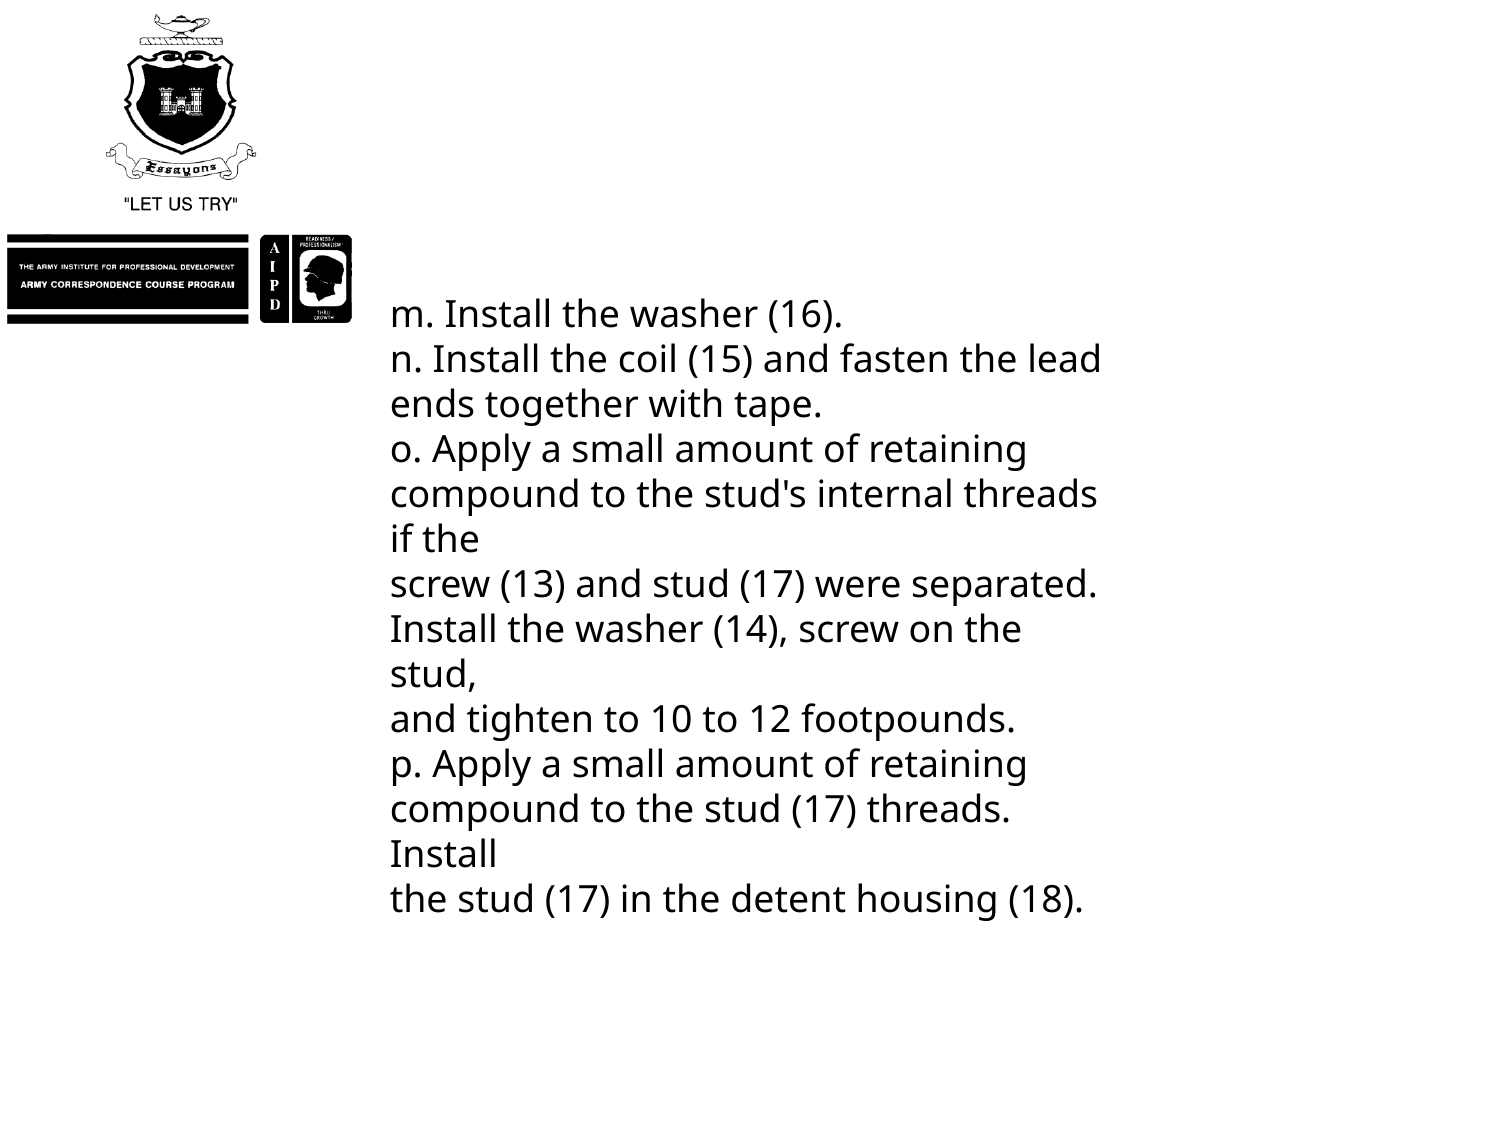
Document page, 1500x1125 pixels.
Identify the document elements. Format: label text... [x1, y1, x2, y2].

text_box m. Install the washer (16). n. Install the coil (15) and fasten the lead ends together with tape. o. Apply a small amount of retaining compound to the stud's internal threads if the screw (13) and stud (17) were separated. Install the washer (14), screw on the stud, and tighten to 10 to 12 footpounds. p. Apply a small amount of retaining compound to the stud (17) threads. Install the stud (17) in the detent housing (18). [374, 282, 1125, 927]
picture [5, 12, 353, 326]
